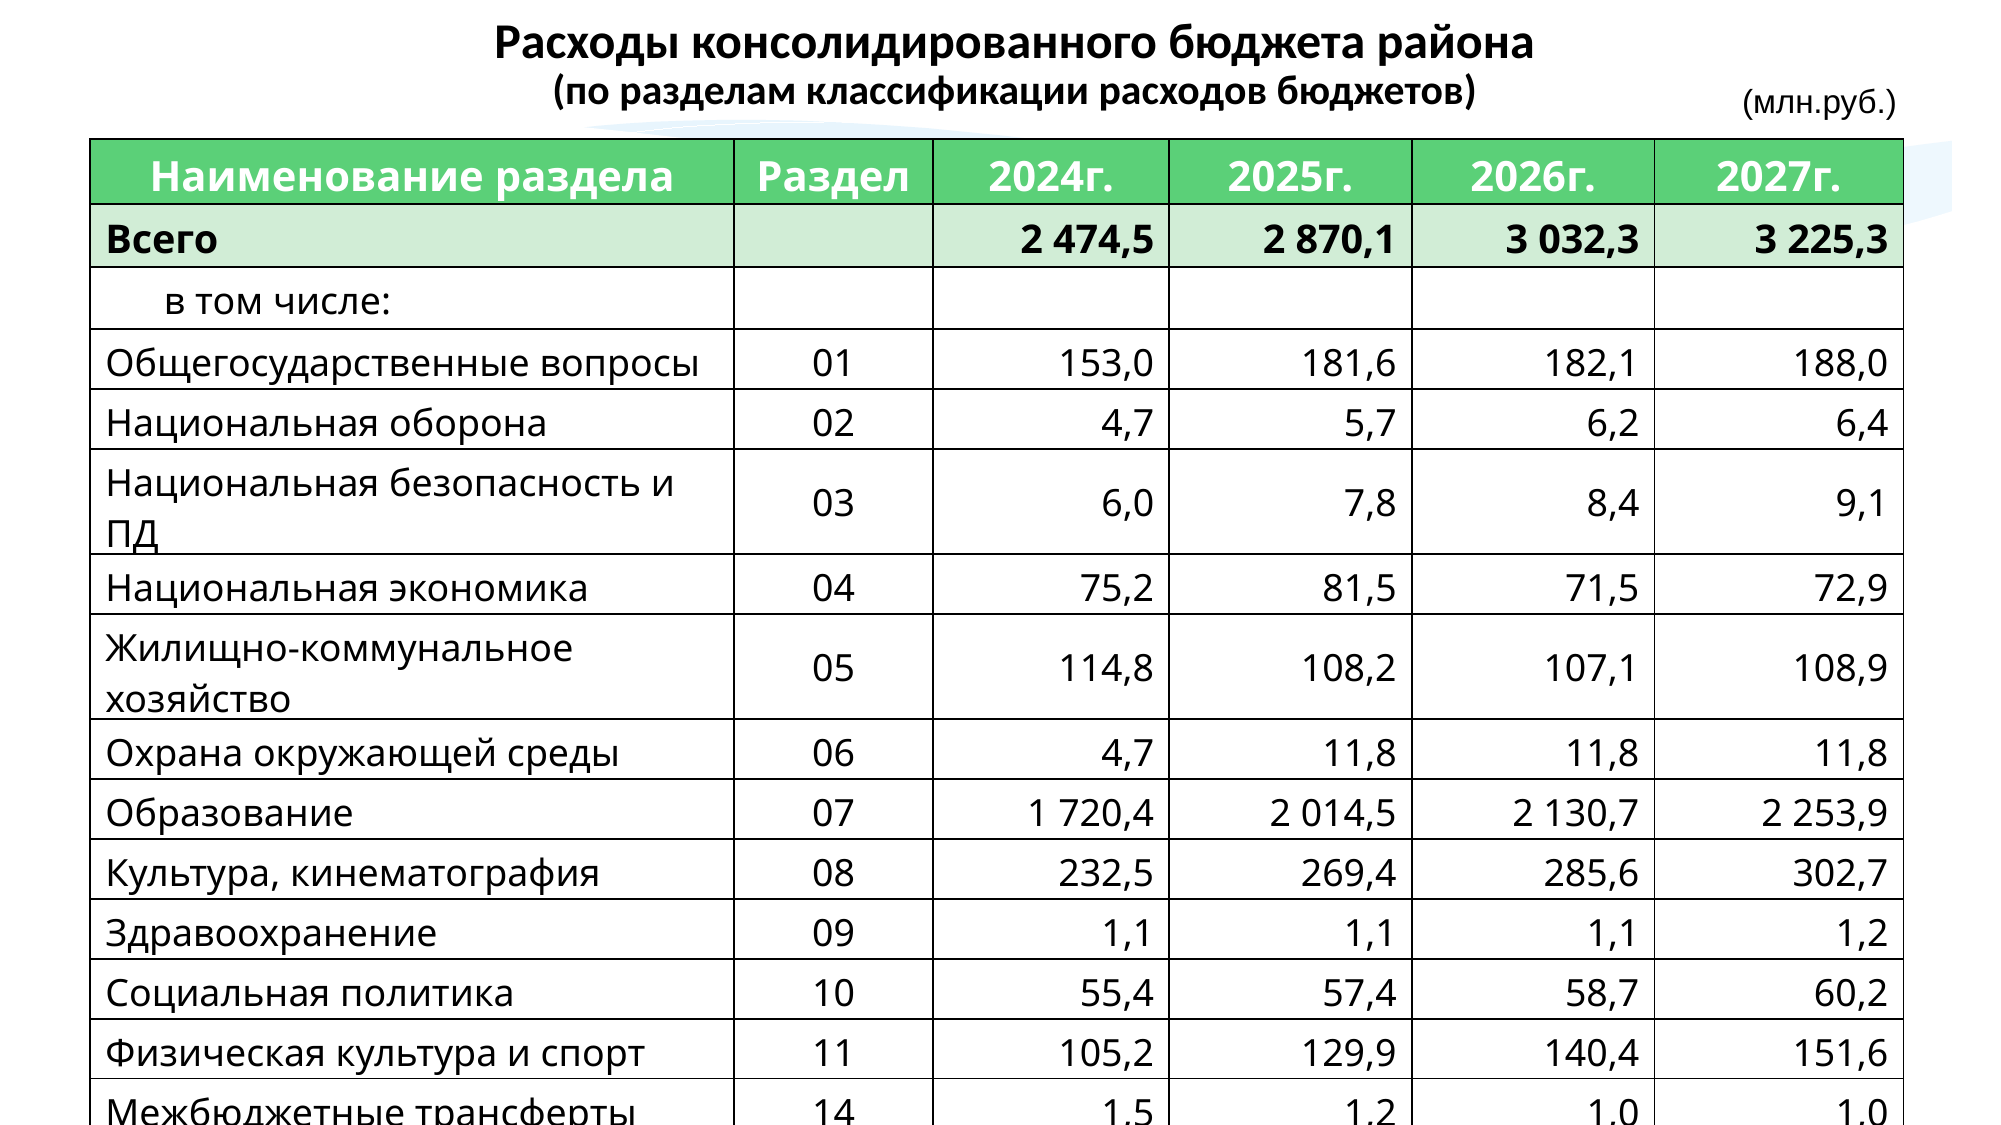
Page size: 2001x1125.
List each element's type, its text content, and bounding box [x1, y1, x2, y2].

table_cell 10 [735, 960, 932, 1018]
table_cell Общегосударственные вопросы [91, 330, 733, 388]
table_cell 71,5 [1413, 555, 1654, 613]
table_cell 105,2 [934, 1020, 1168, 1078]
table_cell 129,9 [1170, 1020, 1411, 1078]
table_cell Жилищно-коммунальное хозяйство [91, 615, 733, 718]
table_cell 302,7 [1655, 840, 1903, 898]
table_cell 151,6 [1655, 1020, 1903, 1078]
table_cell 14 [735, 1079, 932, 1125]
table_cell 182,1 [1413, 330, 1654, 388]
table_header Раздел [735, 140, 932, 203]
table_cell 9,1 [1655, 450, 1903, 553]
table_cell 269,4 [1170, 840, 1411, 898]
table_cell Социальная политика [91, 960, 733, 1018]
table_cell 3 032,3 [1413, 205, 1654, 266]
table_header 2027г. [1655, 140, 1903, 203]
table_header Наименование раздела [91, 140, 733, 203]
table_cell 153,0 [934, 330, 1168, 388]
table_cell 2 253,9 [1655, 780, 1903, 838]
table_cell 232,5 [934, 840, 1168, 898]
table_header 2026г. [1413, 140, 1654, 203]
table_cell Национальная экономика [91, 555, 733, 613]
table_cell 6,0 [934, 450, 1168, 553]
table_cell Физическая культура и спорт [91, 1020, 733, 1078]
text_box Расходы консолидированного бюджета района (по разделам классификации расходов бюджетов) [433, 7, 1597, 122]
table_cell [1413, 268, 1654, 328]
table_cell 2 130,7 [1413, 780, 1654, 838]
table_cell 1,1 [1170, 900, 1411, 958]
table_cell 06 [735, 720, 932, 778]
table_cell 1,1 [1413, 900, 1654, 958]
table_cell 108,2 [1170, 615, 1411, 718]
table_cell Национальная оборона [91, 390, 733, 448]
table_cell 1,0 [1413, 1079, 1654, 1125]
table_cell 02 [735, 390, 932, 448]
table_cell 81,5 [1170, 555, 1411, 613]
table_cell 2 870,1 [1170, 205, 1411, 266]
table_cell 11 [735, 1020, 932, 1078]
table_cell Образование [91, 780, 733, 838]
table_cell 188,0 [1655, 330, 1903, 388]
table_cell 1,0 [1655, 1079, 1903, 1125]
table_cell [934, 268, 1168, 328]
table_cell Культура, кинематография [91, 840, 733, 898]
table_cell 8,4 [1413, 450, 1654, 553]
table_cell 04 [735, 555, 932, 613]
table_cell 114,8 [934, 615, 1168, 718]
table_cell 4,7 [934, 390, 1168, 448]
table_cell 11,8 [1413, 720, 1654, 778]
table_cell Всего [91, 205, 733, 266]
table_cell 3 225,3 [1655, 205, 1903, 266]
table_cell [1655, 268, 1903, 328]
table_cell 08 [735, 840, 932, 898]
table_cell 6,2 [1413, 390, 1654, 448]
table_cell 1,2 [1170, 1079, 1411, 1125]
table_cell в том числе: [91, 268, 733, 328]
table_cell 58,7 [1413, 960, 1654, 1018]
table_cell 72,9 [1655, 555, 1903, 613]
table_cell 09 [735, 900, 932, 958]
table_header 2024г. [934, 140, 1168, 203]
table_cell 57,4 [1170, 960, 1411, 1018]
table_cell 7,8 [1170, 450, 1411, 553]
table_cell 07 [735, 780, 932, 838]
table_cell 140,4 [1413, 1020, 1654, 1078]
table_cell 1,5 [934, 1079, 1168, 1125]
table_cell 107,1 [1413, 615, 1654, 718]
table_cell 2 014,5 [1170, 780, 1411, 838]
table_cell 75,2 [934, 555, 1168, 613]
table_cell Национальная безопасность и ПД [91, 450, 733, 553]
table_cell 60,2 [1655, 960, 1903, 1018]
table_cell [1170, 268, 1411, 328]
table_cell Здравоохранение [91, 900, 733, 958]
table_cell 1,2 [1655, 900, 1903, 958]
table_cell 5,7 [1170, 390, 1411, 448]
table_cell 181,6 [1170, 330, 1411, 388]
table_cell 1 720,4 [934, 780, 1168, 838]
table_cell [735, 268, 932, 328]
table_cell 1,1 [934, 900, 1168, 958]
table_header 2025г. [1170, 140, 1411, 203]
table_cell 4,7 [934, 720, 1168, 778]
table_cell 05 [735, 615, 932, 718]
table_cell 108,9 [1655, 615, 1903, 718]
table_cell 11,8 [1170, 720, 1411, 778]
text_box (млн.руб.) [1682, 72, 1957, 127]
table_cell Межбюджетные трансферты [91, 1079, 733, 1125]
table_cell 11,8 [1655, 720, 1903, 778]
table_cell 03 [735, 450, 932, 553]
table_cell 55,4 [934, 960, 1168, 1018]
table_cell 2 474,5 [934, 205, 1168, 266]
table_cell 01 [735, 330, 932, 388]
table_cell 285,6 [1413, 840, 1654, 898]
table_cell 6,4 [1655, 390, 1903, 448]
table_cell [735, 205, 932, 266]
table_cell Охрана окружающей среды [91, 720, 733, 778]
